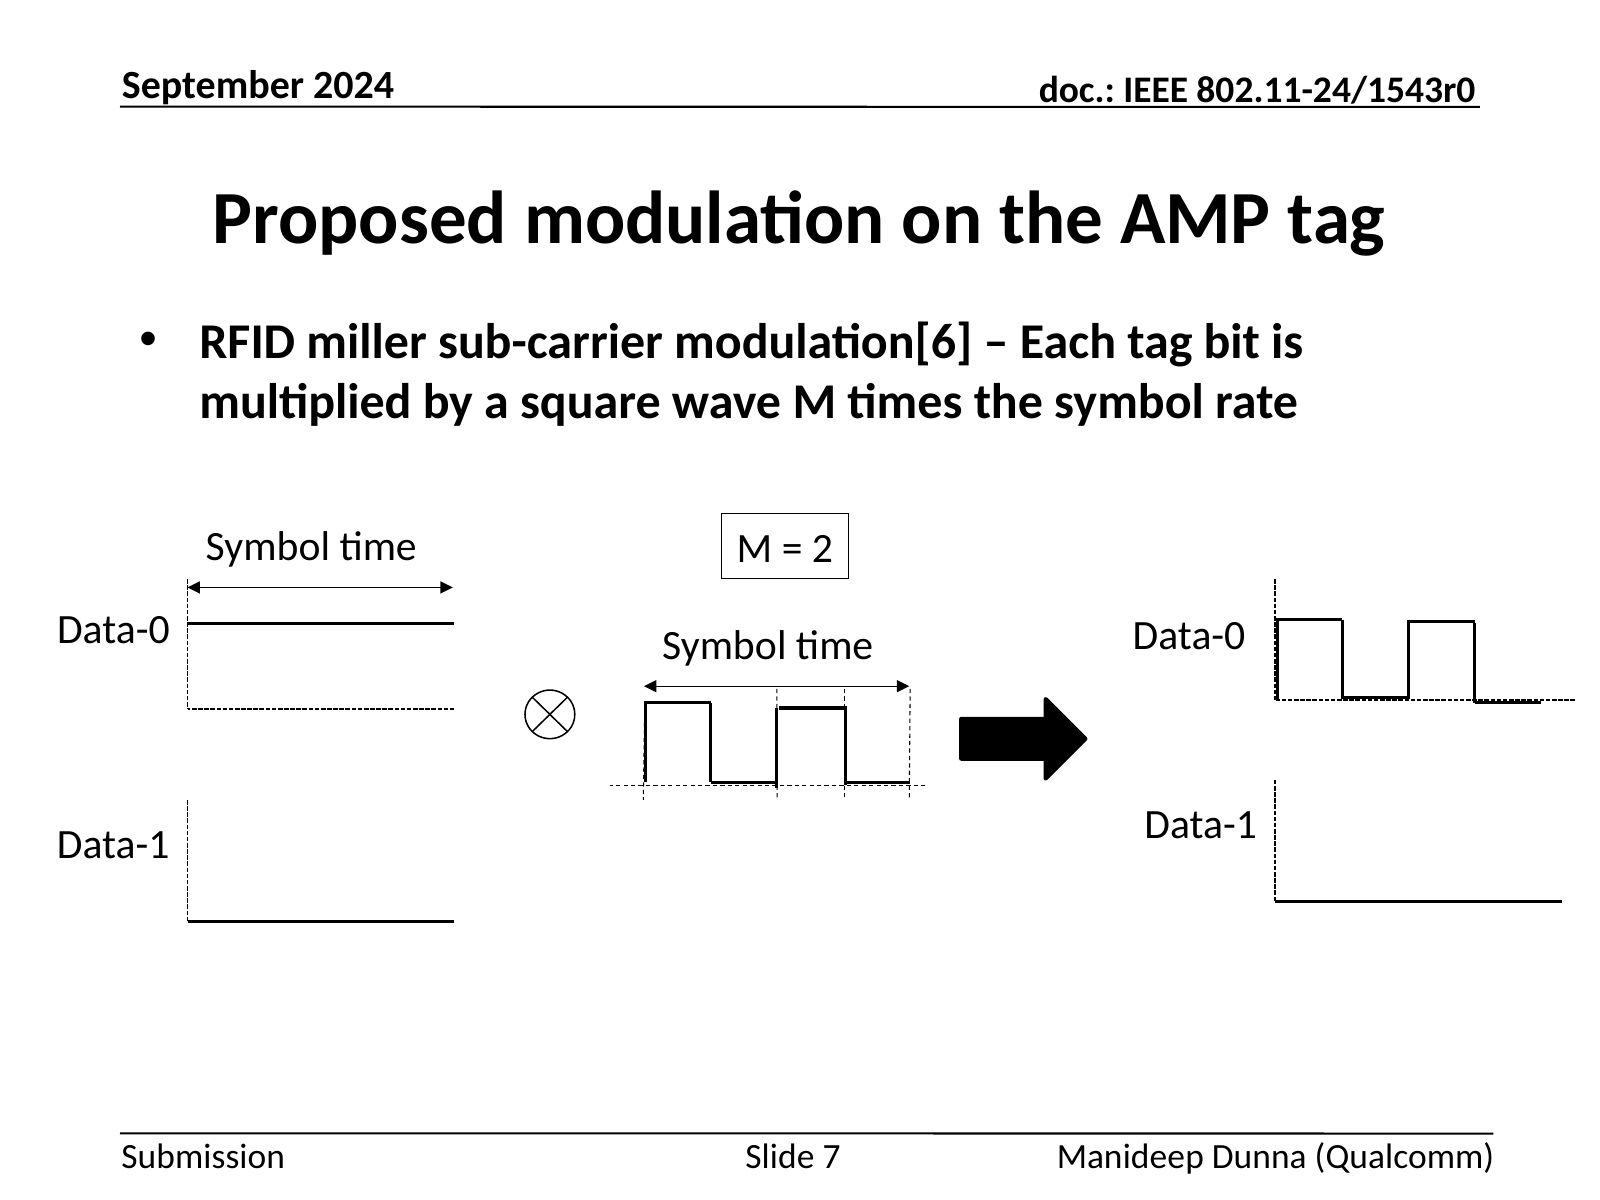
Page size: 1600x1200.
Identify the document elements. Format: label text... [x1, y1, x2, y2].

text_box Data-0 [1117, 600, 1261, 666]
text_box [524, 689, 575, 739]
title Proposed modulation on the AMP tag [119, 119, 1480, 307]
text_box [959, 697, 1088, 781]
text_box Data-1 [1129, 788, 1270, 854]
footer Manideep Dunna (Qualcomm) [937, 1132, 1495, 1174]
text_box M = 2 [721, 513, 849, 579]
text_box Symbol time [190, 511, 432, 577]
text_box Data-1 [42, 809, 183, 874]
text_box Data-0 [42, 594, 183, 659]
text_box Symbol time [647, 610, 889, 675]
list RFID miller sub-carrier modulation[6] – Each tag bit is multiplied by a square wave M times the symbol rate [123, 300, 1485, 503]
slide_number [121, 58, 451, 107]
slide_number Slide 7 [733, 1132, 854, 1197]
